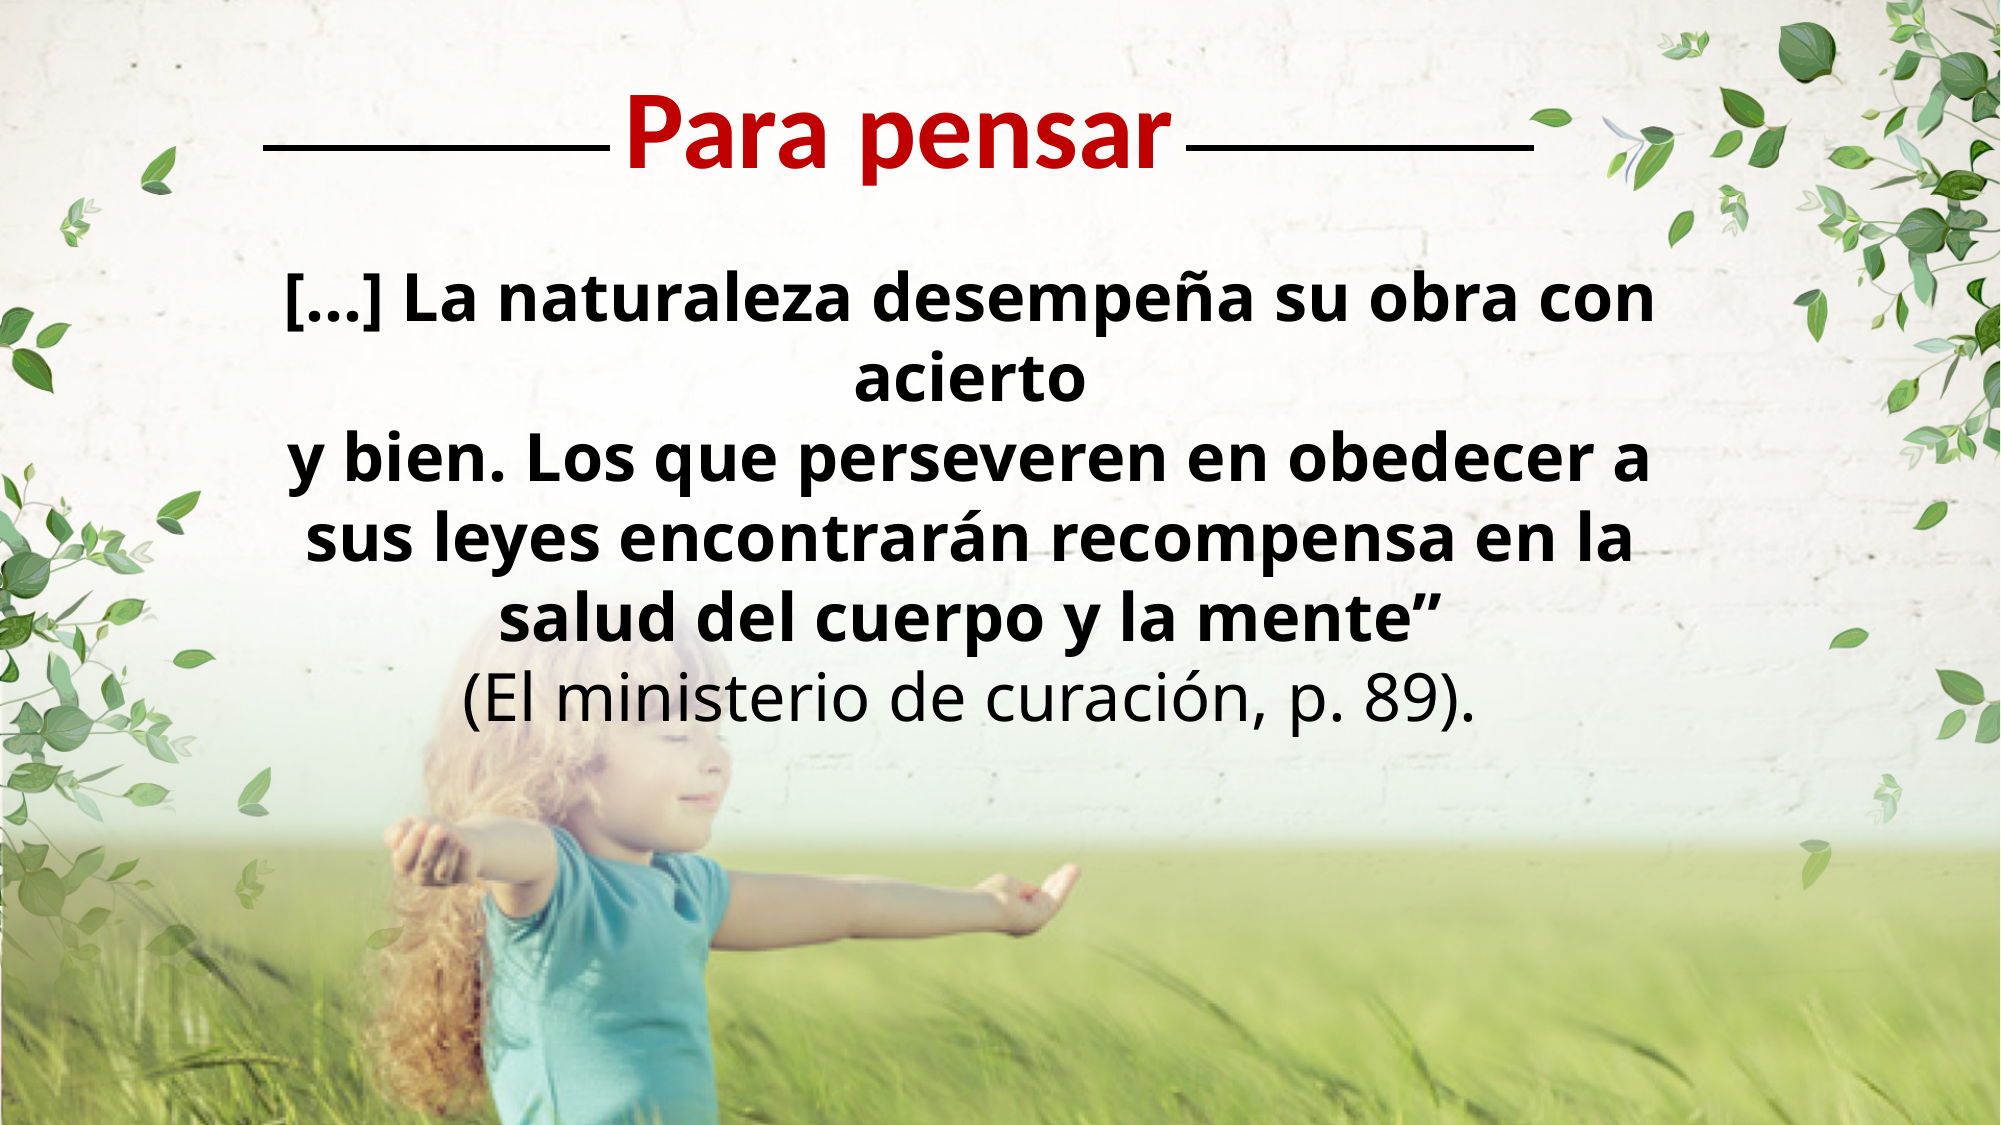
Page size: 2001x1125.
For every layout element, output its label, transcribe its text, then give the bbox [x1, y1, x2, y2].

text_box [...] La naturaleza desempeña su obra con acierto y bien. Los que perseveren en obedecer a sus leyes encontrarán recompensa en la salud del cuerpo y la mente” (El ministerio de curación, p. 89). [262, 247, 1679, 743]
text_box Para pensar [610, 48, 1221, 199]
picture [0, 0, 2001, 1125]
